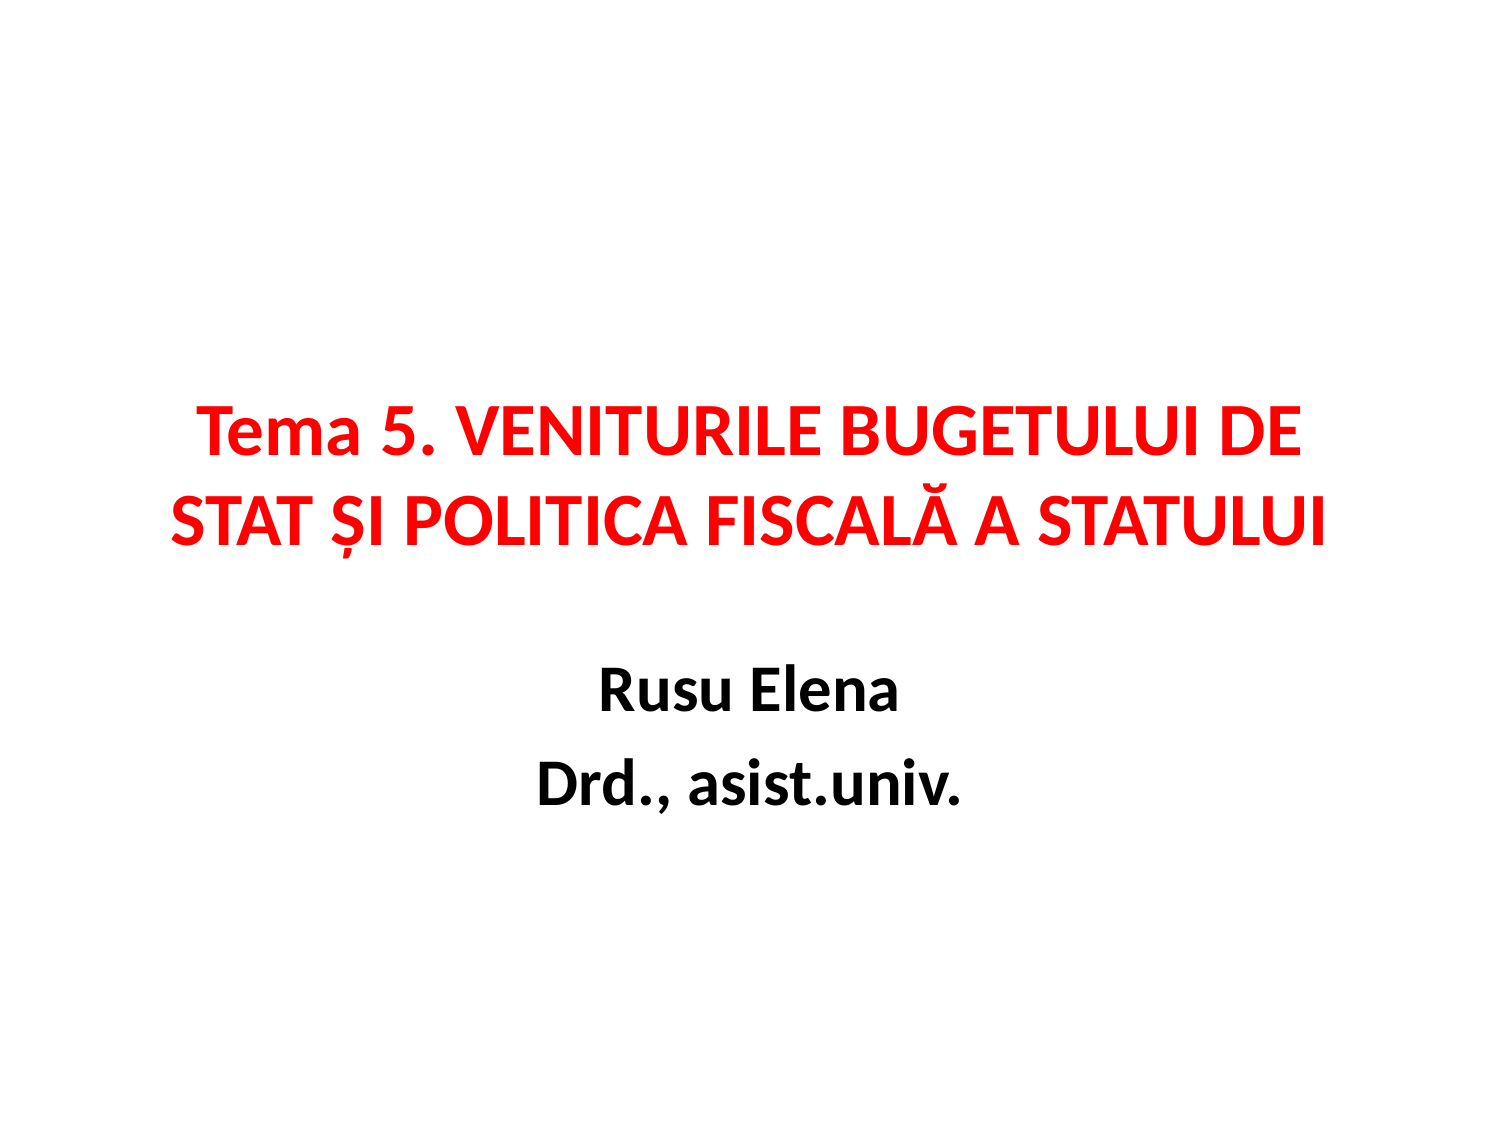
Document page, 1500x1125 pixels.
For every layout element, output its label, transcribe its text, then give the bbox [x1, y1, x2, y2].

title Tema 5. VENITURILE BUGETULUI DE STAT ŞI POLITICA FISCALĂ A STATULUI [112, 349, 1388, 591]
subtitle Rusu Elena Drd., asist.univ. [225, 637, 1275, 925]
